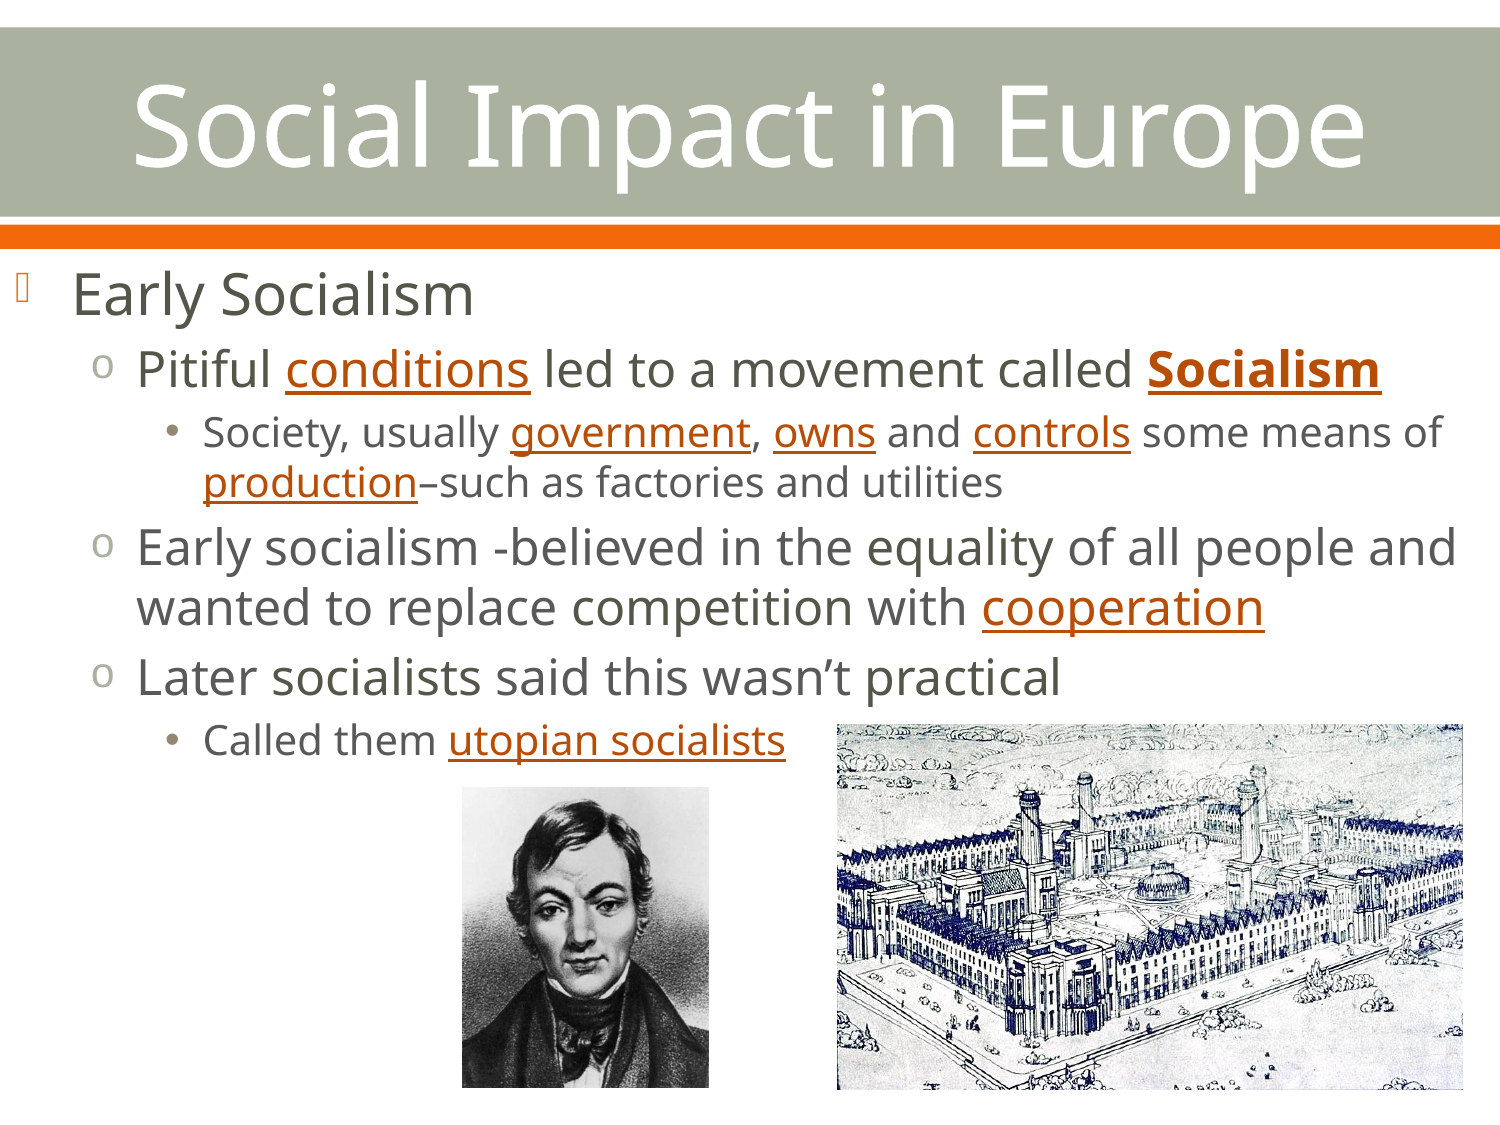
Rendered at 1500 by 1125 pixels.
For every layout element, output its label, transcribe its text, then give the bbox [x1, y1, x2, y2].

title Social Impact in Europe [75, 29, 1425, 213]
picture [837, 724, 1463, 1091]
list Early Socialism Pitiful conditions led to a movement called Socialism Society, usually government, owns and controls some means of production–such as factories and utilities Early socialism -believed in the equality of all people and wanted to replace competition with cooperation Later socialists said this wasn’t practical Called them utopian socialists [0, 249, 1500, 1050]
picture [462, 787, 709, 1088]
